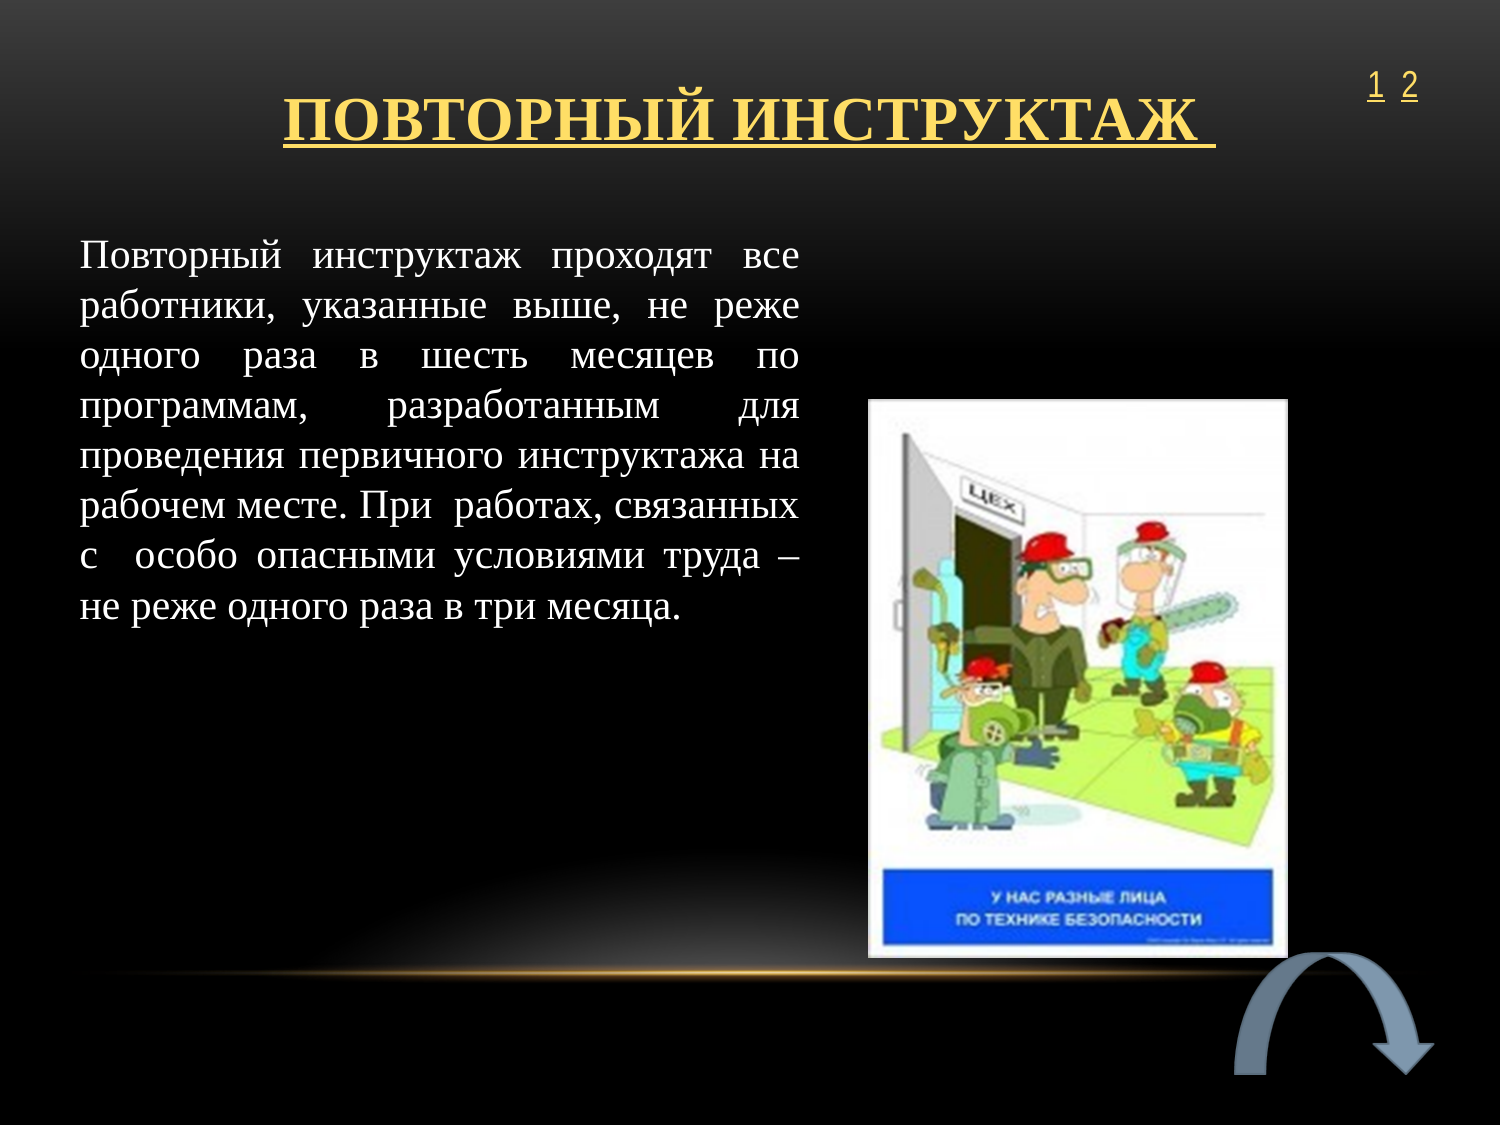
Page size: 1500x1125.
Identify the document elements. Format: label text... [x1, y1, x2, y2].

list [867, 399, 1288, 958]
text_box Повторный инструктаж проходят все работники, указанные выше, не реже одного раза в шесть месяцев по программам, разработанным для проведения первичного инструктажа на рабочем месте. При работах, связанных с особо опасными условиями труда – не реже одного раза в три месяца. [64, 219, 815, 635]
title Повторный инструктаж [99, 45, 1400, 161]
text_box 1 2 [1352, 52, 1434, 113]
picture [0, 0, 1500, 1125]
